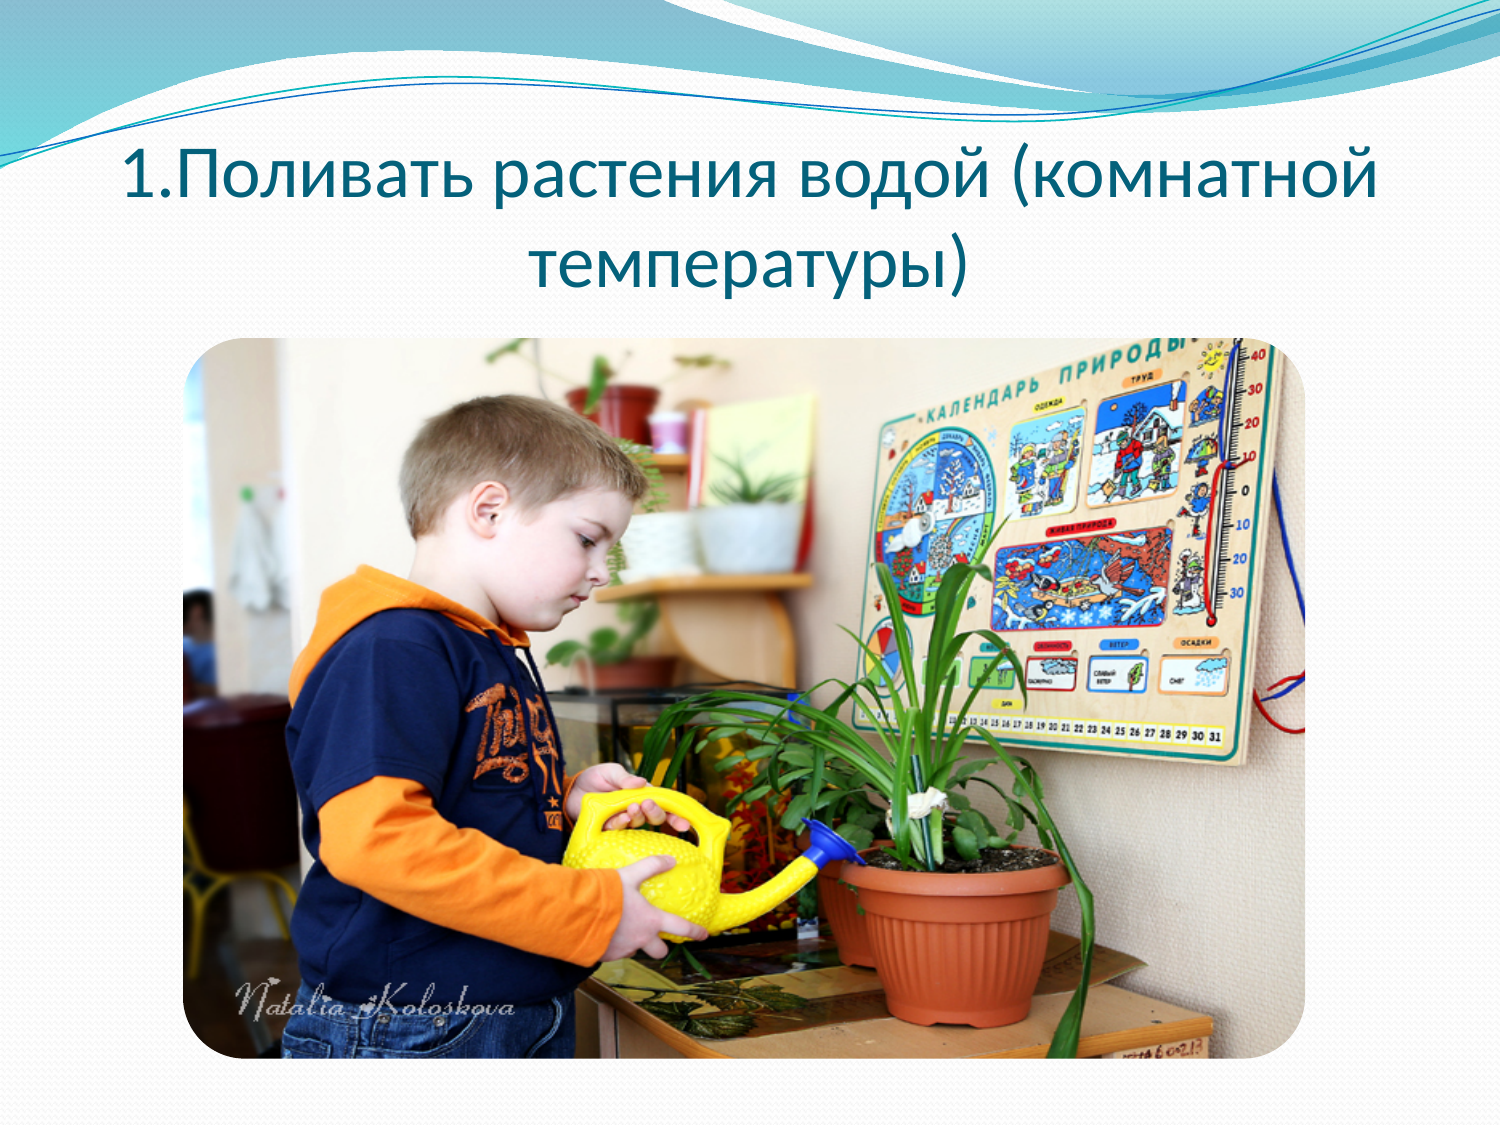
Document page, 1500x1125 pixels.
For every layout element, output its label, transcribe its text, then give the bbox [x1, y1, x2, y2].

title 1.Поливать растения водой (комнатной температуры) [75, 115, 1425, 303]
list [182, 337, 1306, 1059]
